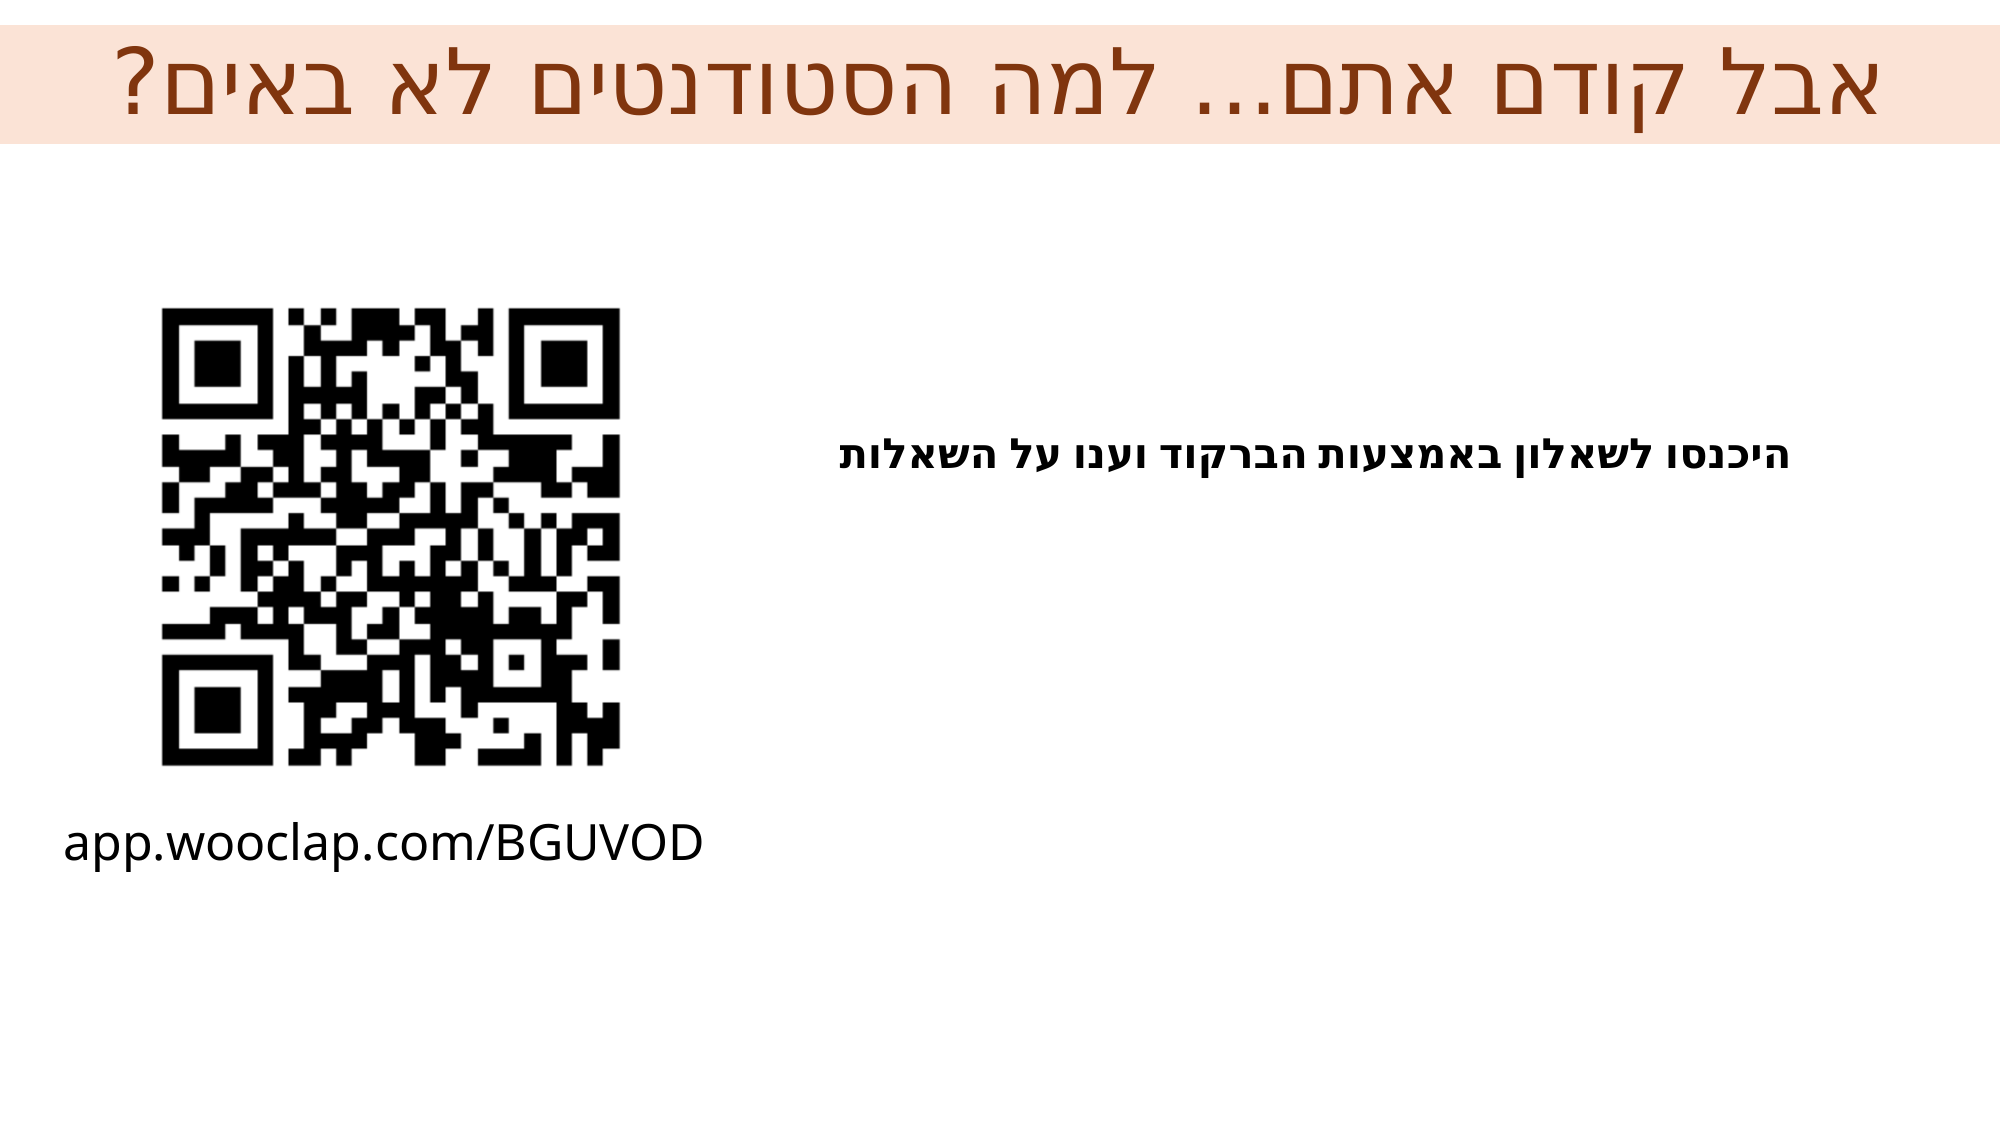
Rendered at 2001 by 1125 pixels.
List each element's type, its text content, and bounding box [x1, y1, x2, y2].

title אבל קודם אתם... למה הסטודנטים לא באים? [0, 25, 2000, 144]
text_box app.wooclap.com/BGUVOD [0, 795, 801, 931]
text_box היכנסו לשאלון באמצעות הברקוד וענו על השאלות [800, 361, 1831, 544]
picture [136, 276, 632, 780]
